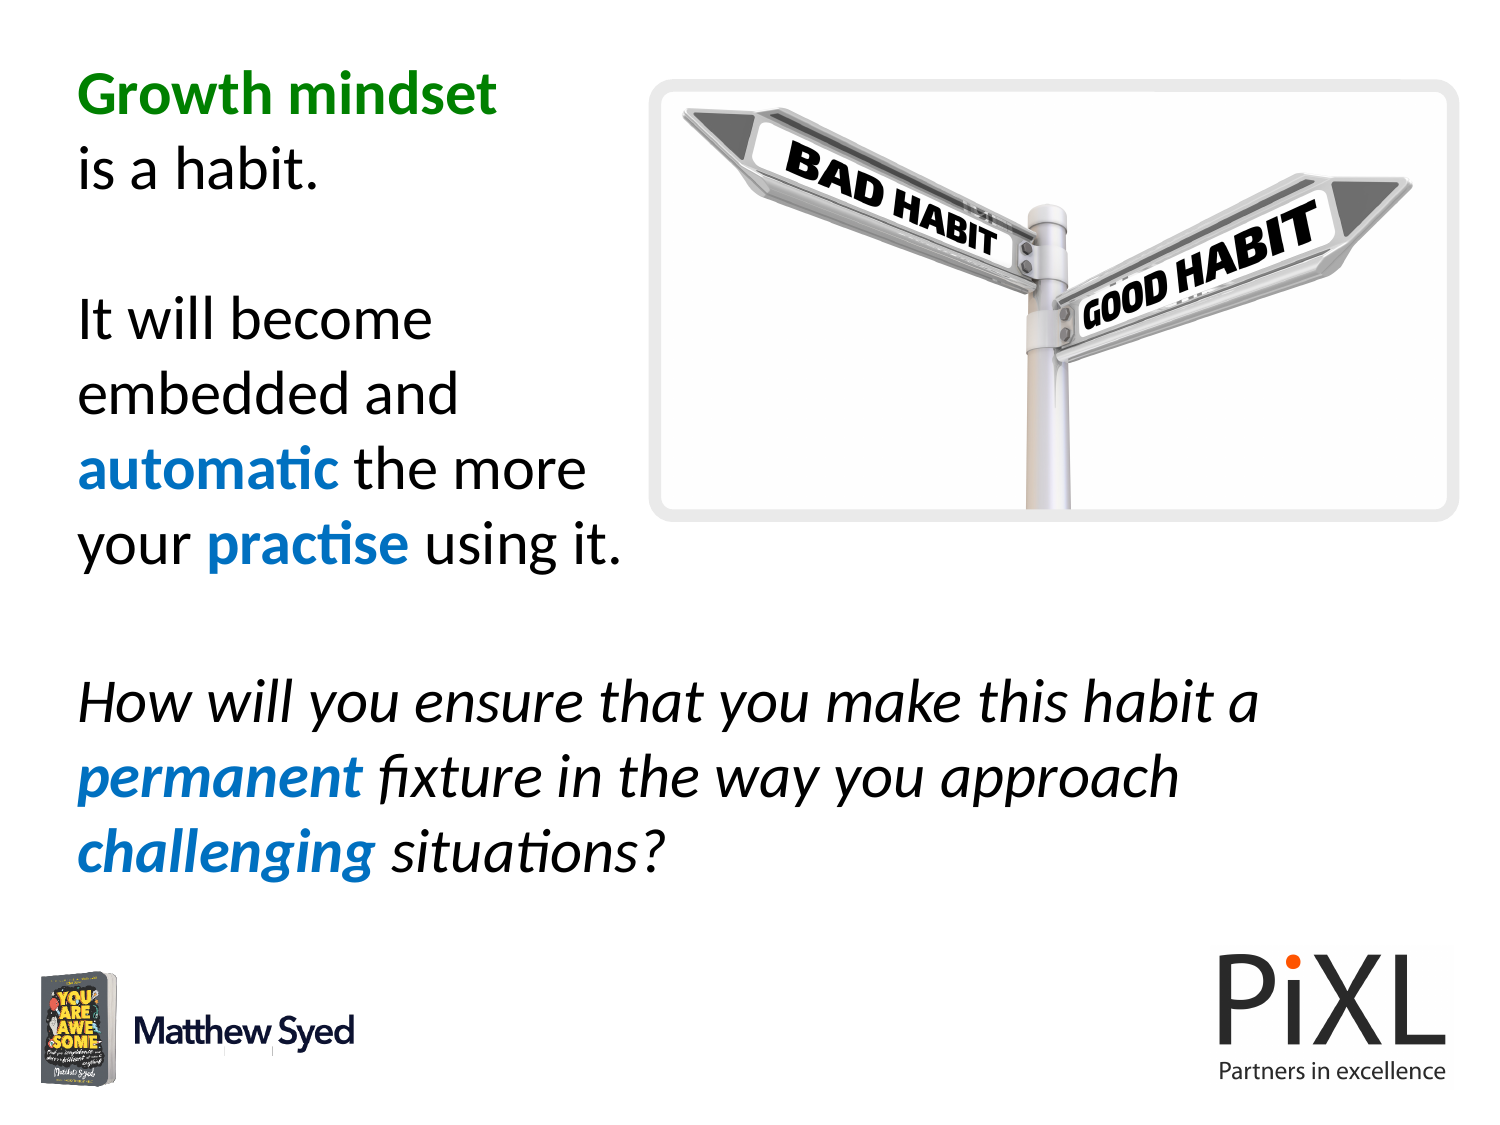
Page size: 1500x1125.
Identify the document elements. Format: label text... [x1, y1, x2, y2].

picture [1209, 945, 1454, 1091]
picture [37, 965, 121, 1091]
text_box Growth mindset is a habit. It will become embedded and automatic the more your practise using it. [60, 43, 726, 586]
picture [654, 85, 1454, 516]
picture [129, 1000, 359, 1056]
text_box How will you ensure that you make this habit a permanent fixture in the way you approach challenging situations? [60, 650, 1500, 894]
